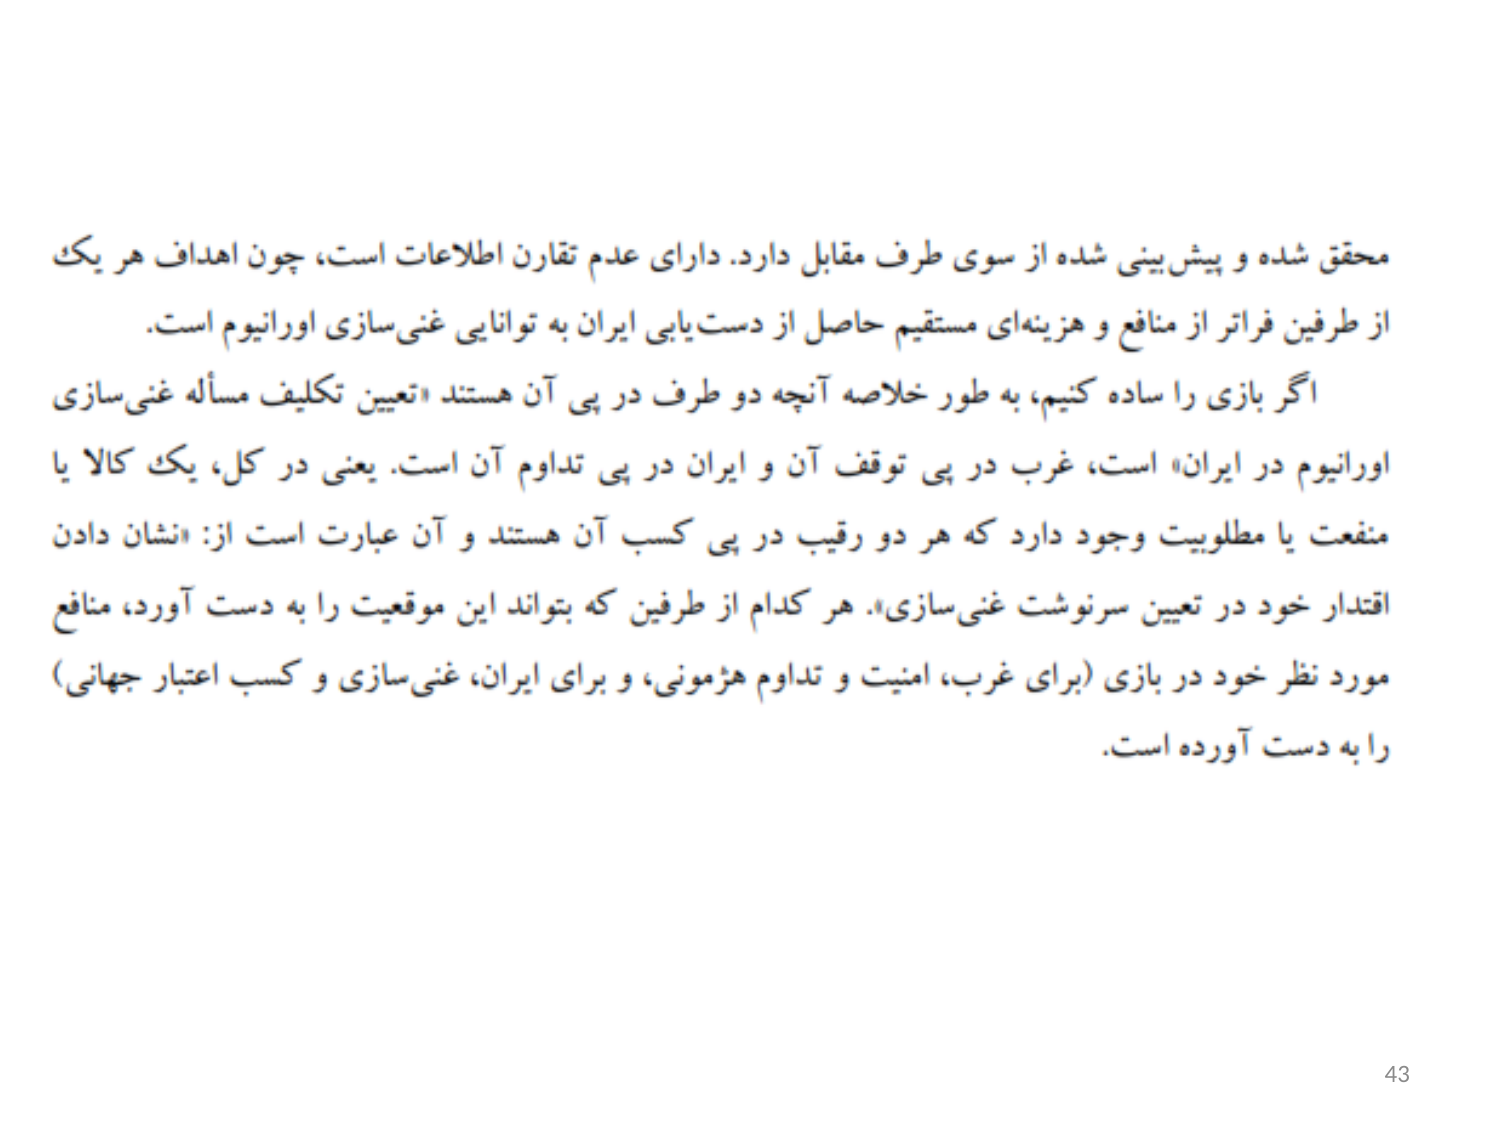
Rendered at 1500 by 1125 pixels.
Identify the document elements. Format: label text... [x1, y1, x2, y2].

picture [40, 231, 1418, 773]
slide_number 43 [1074, 1042, 1425, 1103]
